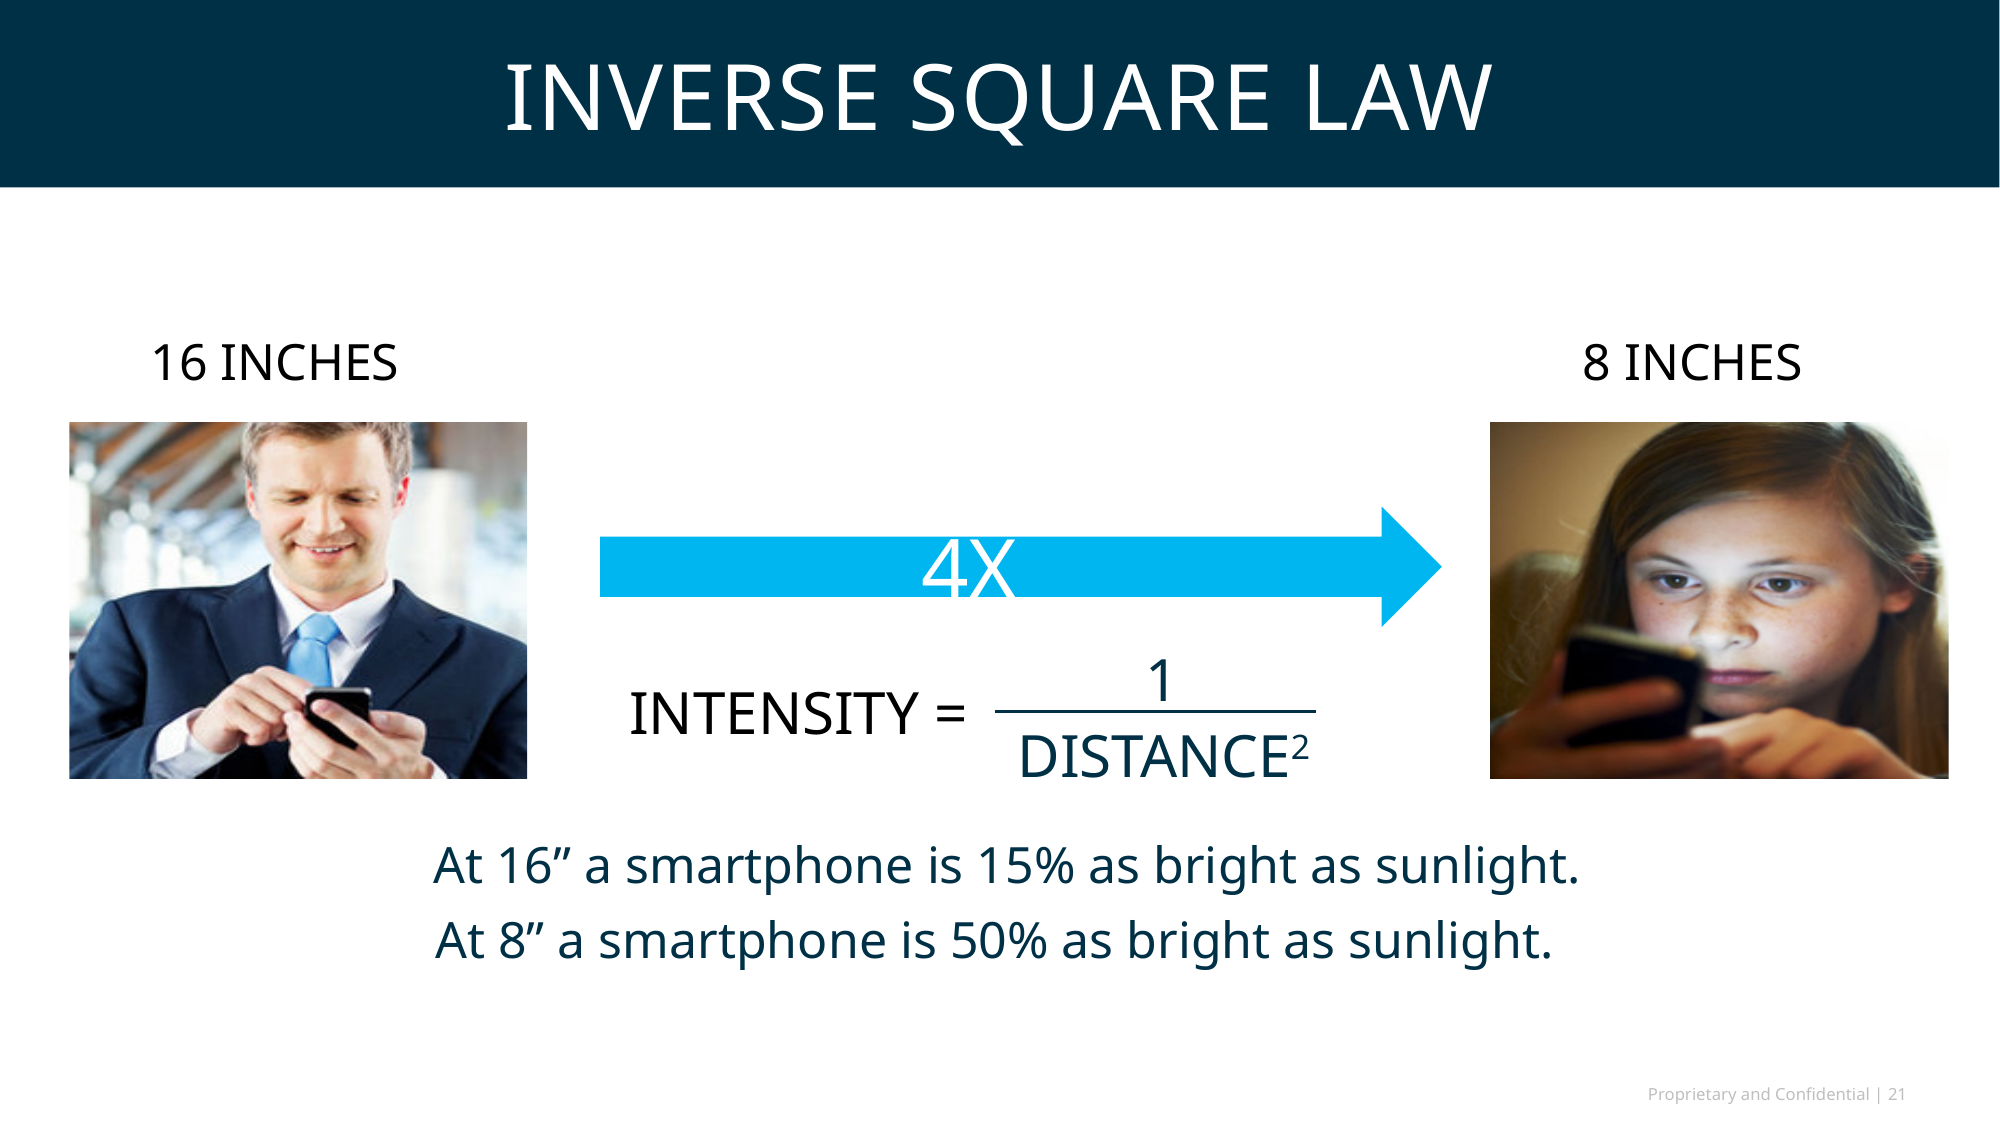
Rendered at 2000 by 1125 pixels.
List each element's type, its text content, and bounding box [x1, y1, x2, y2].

text_box DISTANCE2 [1002, 711, 1444, 797]
text_box 16 INCHES [135, 323, 415, 398]
picture [1489, 422, 1949, 779]
text_box At 8” a smartphone is 50% as bright as sunlight. [37, 912, 1953, 976]
text_box INTENSITY = [614, 668, 983, 754]
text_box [599, 506, 1443, 628]
text_box At 16” a smartphone is 15% as bright as sunlight. [49, 837, 1965, 901]
text_box INVERSE SQUARE LAW [0, 0, 2000, 188]
picture [69, 422, 528, 779]
text_box 8 INCHES [1568, 323, 1818, 398]
text_box 1 [1130, 636, 1181, 710]
